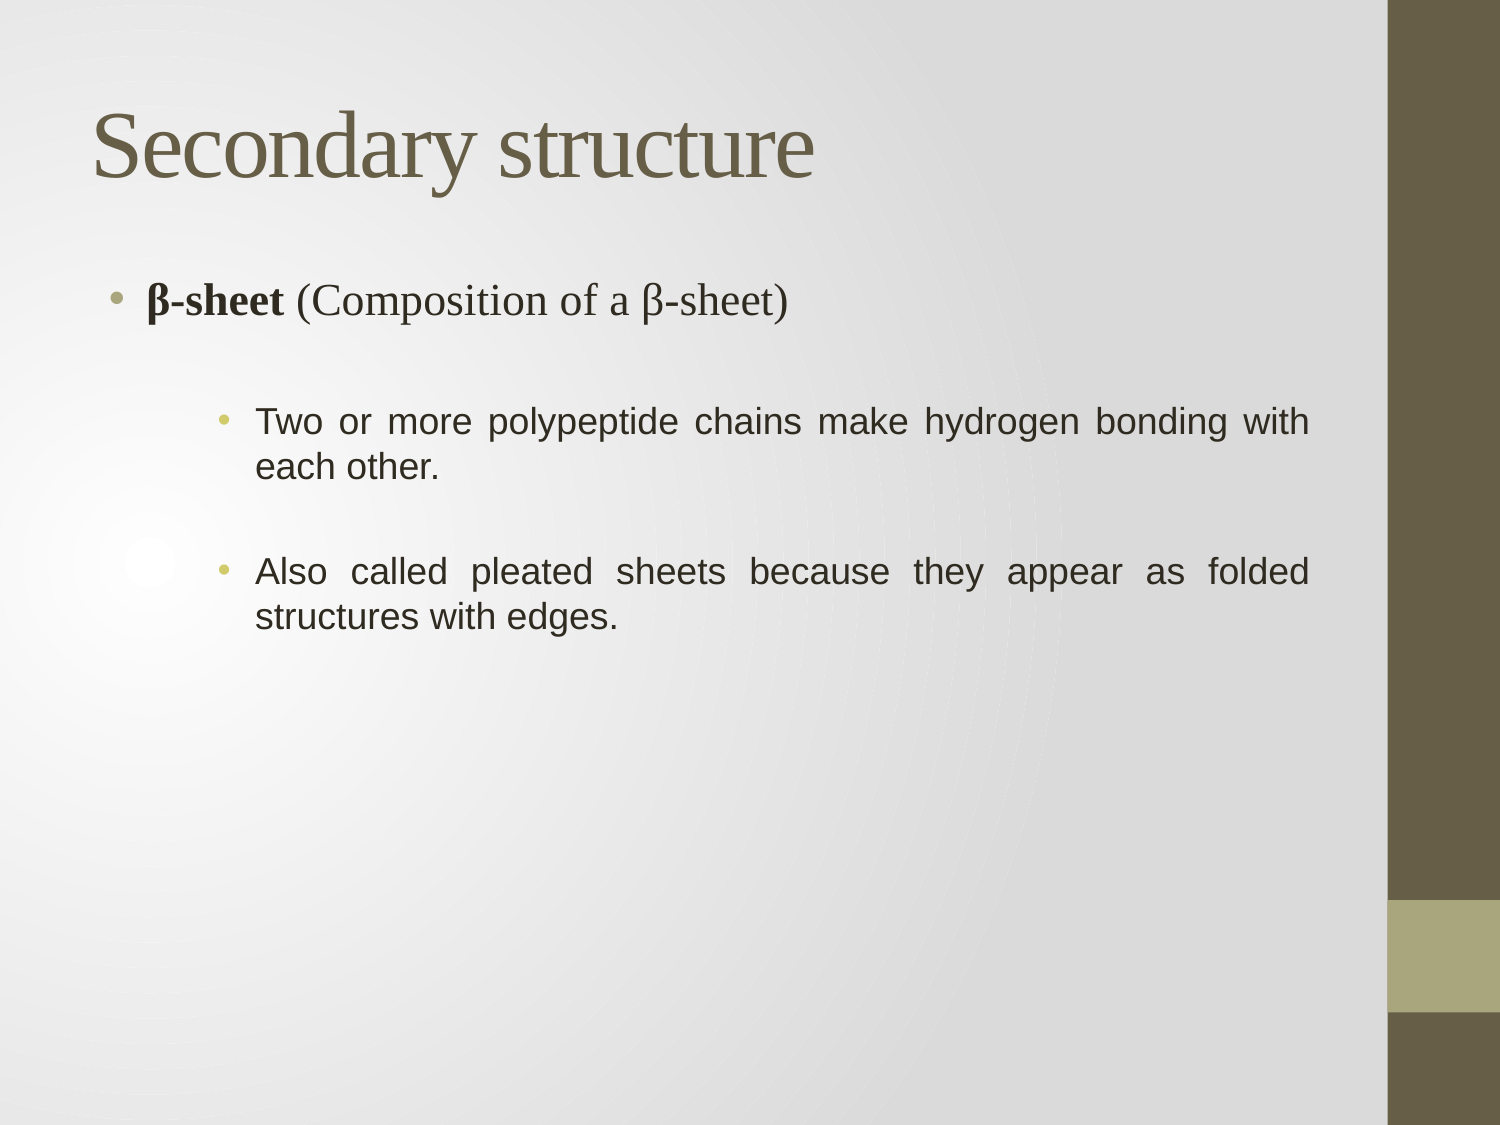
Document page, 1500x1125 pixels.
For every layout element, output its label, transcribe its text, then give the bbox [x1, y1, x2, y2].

list β-sheet (Composition of a β-sheet) Two or more polypeptide chains make hydrogen bonding with each other. Also called pleated sheets because they appear as folded structures with edges. [75, 262, 1325, 1050]
title Secondary structure [75, 45, 1325, 233]
